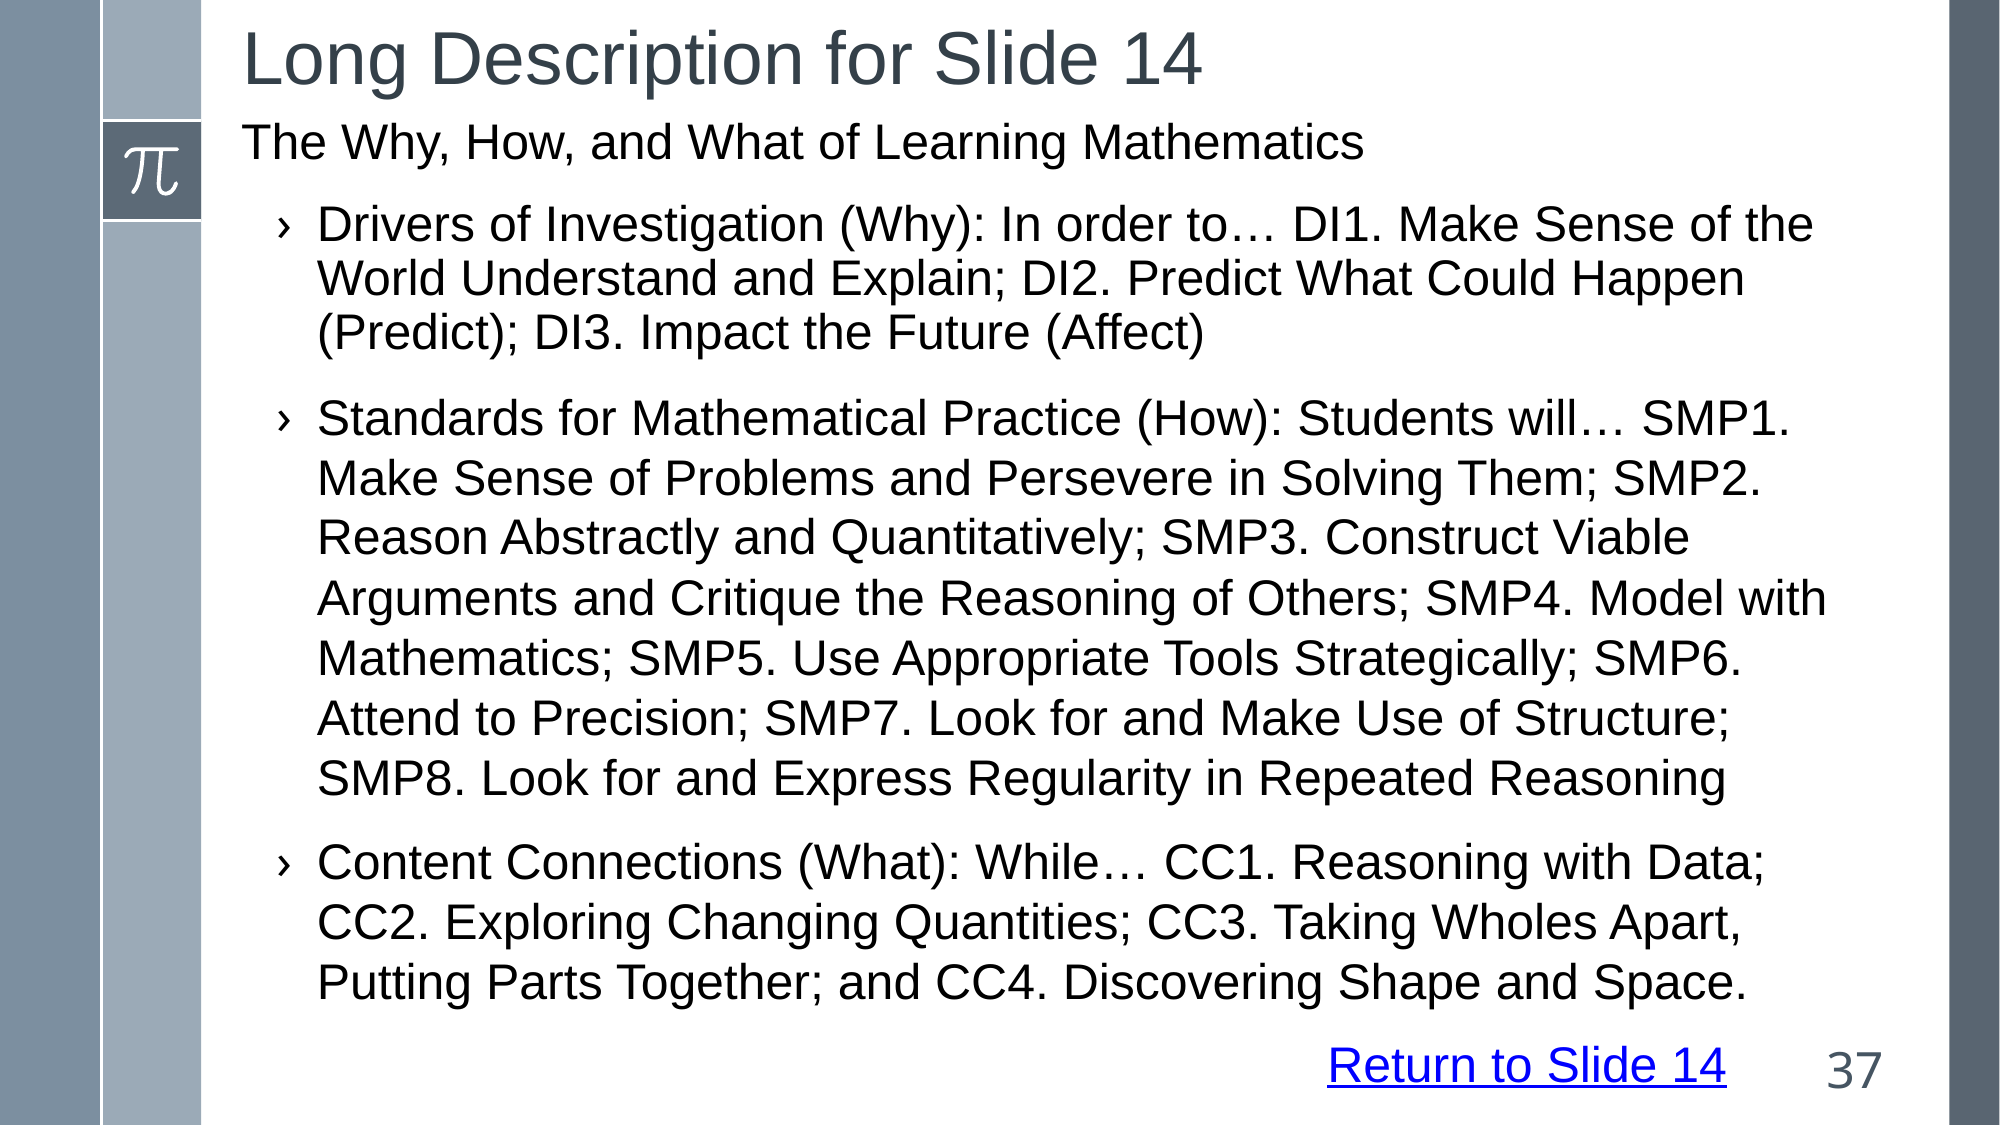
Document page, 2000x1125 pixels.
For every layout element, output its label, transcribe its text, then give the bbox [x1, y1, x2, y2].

text_box Return to Slide 14 [1312, 1031, 1767, 1110]
slide_number 37 [1766, 1042, 1899, 1103]
list Drivers of Investigation (Why): In order to… DI1. Make Sense of the World Understand and Explain; DI2. Predict What Could Happen (Predict); DI3. Impact the Future (Affect) Standards for Mathematical Practice (How): Students will… SMP1. Make Sense of Problems and Persevere in Solving Them; SMP2. Reason Abstractly and Quantitatively; SMP3. Construct Viable Arguments and Critique the Reasoning of Others; SMP4. Model with Mathematics; SMP5. Use Appropriate Tools Strategically; SMP6. Attend to Precision; SMP7. Look for and Make Use of Structure; SMP8. Look for and Express Regularity in Repeated Reasoning Content Connections (What): While… CC1. Reasoning with Data; CC2. Exploring Changing Quantities; CC3. Taking Wholes Apart, Putting Parts Together; and CC4. Discovering Shape and Space. [261, 190, 1899, 1025]
list The Why, How, and What of Learning Mathematics [226, 108, 1885, 187]
title Long Description for Slide 14 [227, 0, 1832, 108]
